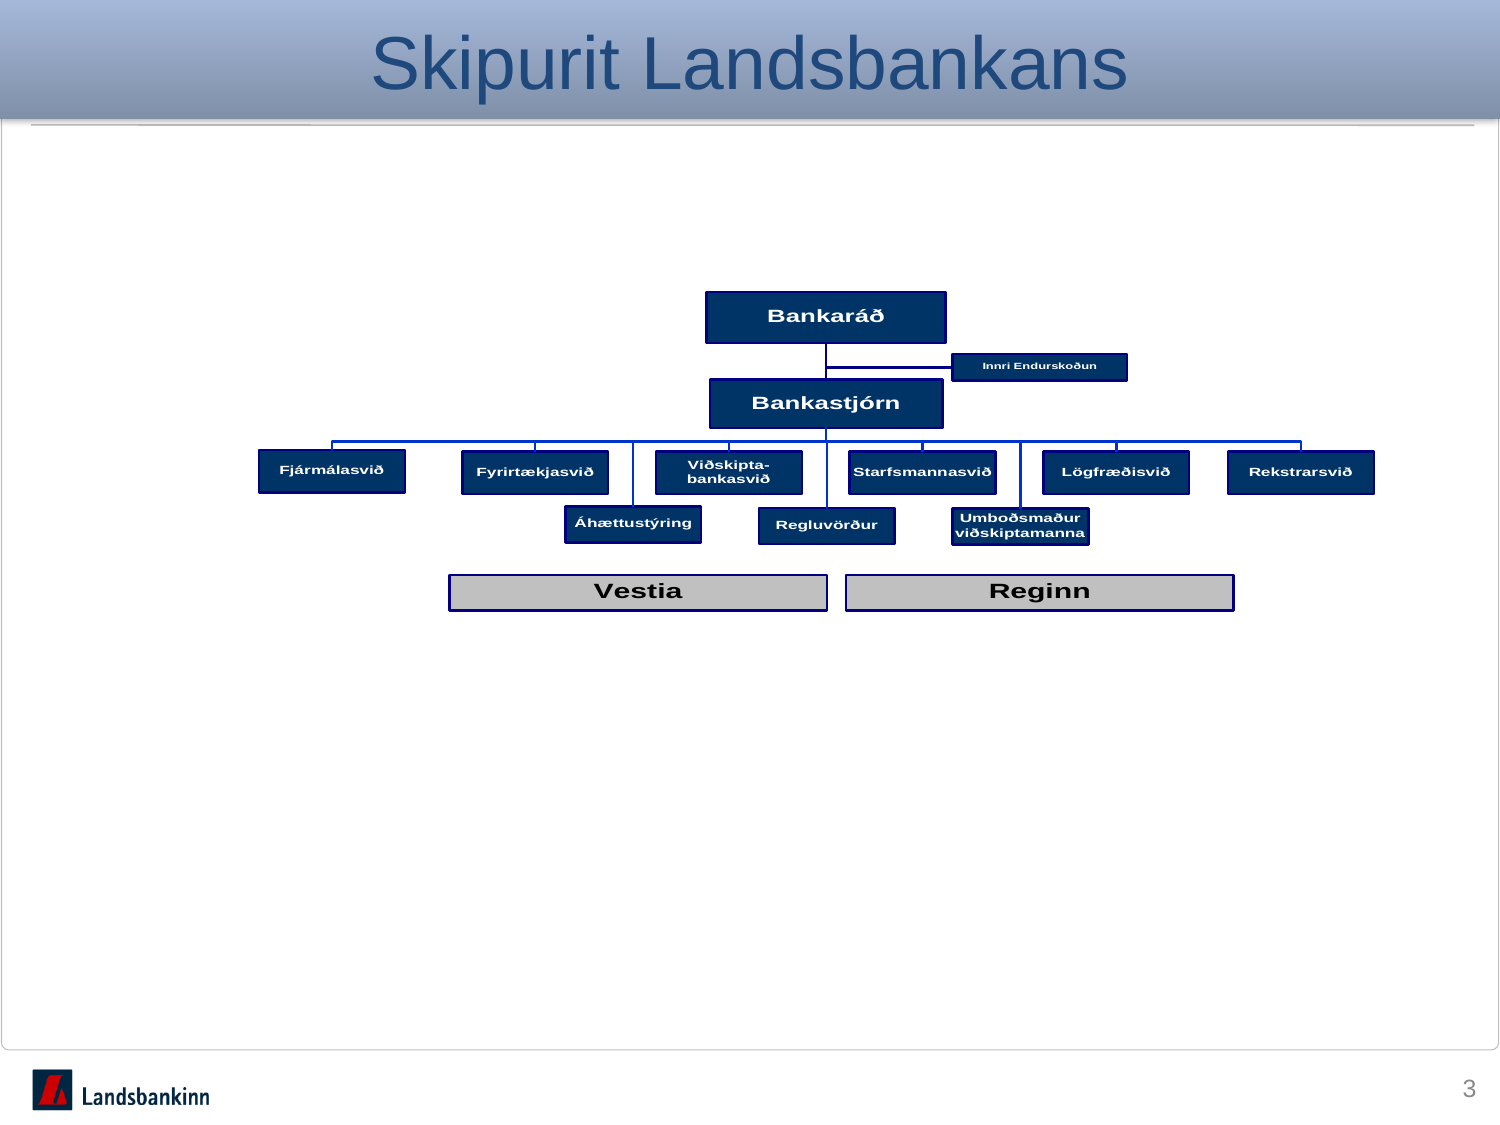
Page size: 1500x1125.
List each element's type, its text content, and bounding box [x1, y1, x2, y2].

picture [31, 1068, 73, 1111]
picture [83, 1087, 209, 1105]
title Skipurit Landsbankans [0, 0, 1500, 120]
slide_number 3 [1441, 1072, 1477, 1103]
picture [46, 288, 1380, 891]
